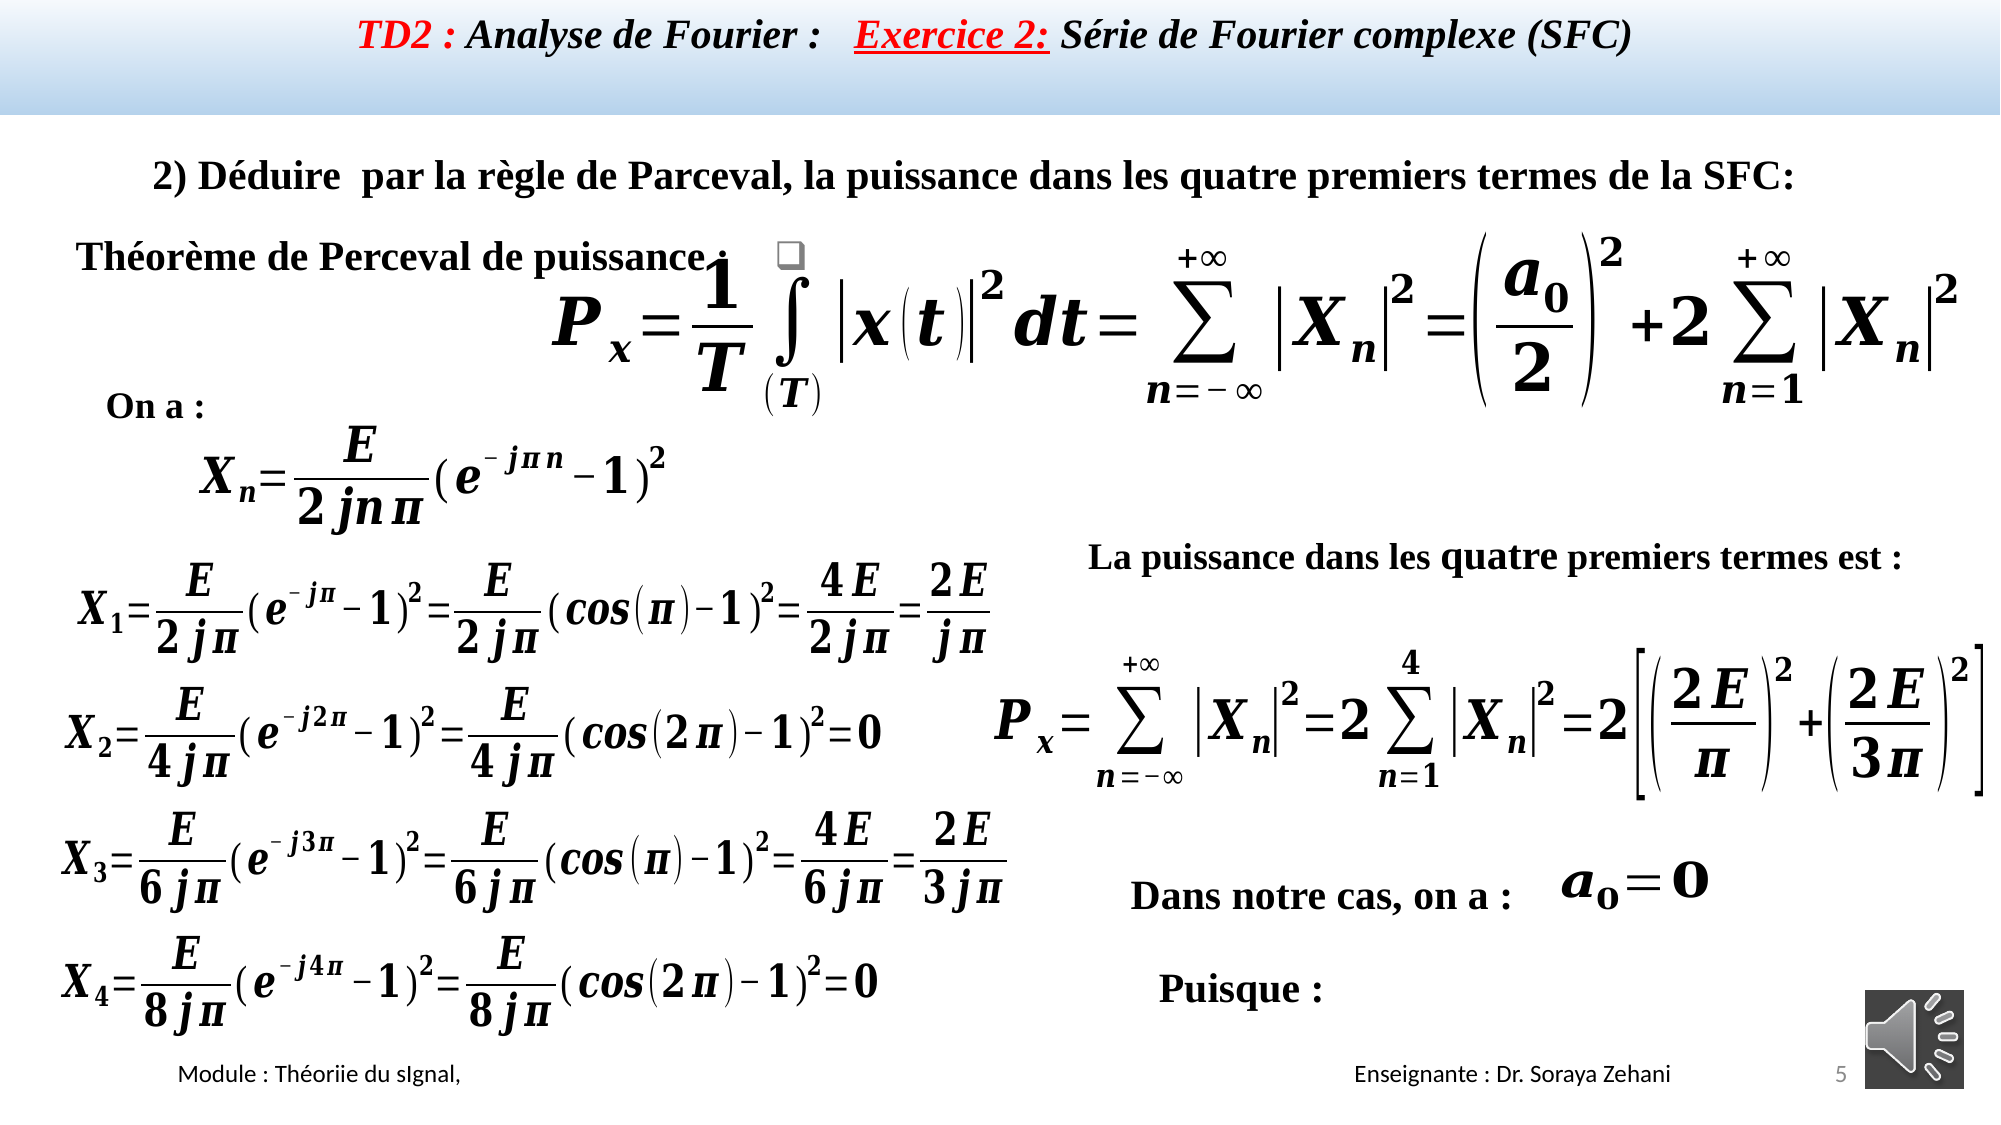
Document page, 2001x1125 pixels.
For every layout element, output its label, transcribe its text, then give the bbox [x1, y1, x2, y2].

picture [1864, 989, 1965, 1090]
text_box Dans notre cas, on a : [1115, 860, 1540, 926]
slide_number 5 [1412, 1042, 1863, 1103]
text_box TD2 : Analyse de Fourier : Exercice 2: Série de Fourier complexe (SFC) [0, 0, 2000, 115]
text_box Puisque : [1144, 953, 1351, 1019]
text_box La puissance dans les quatre premiers termes est : [1073, 520, 1929, 586]
footer Module : Théoriie du sIgnal, Enseignante : Dr. Soraya Zehani [139, 1042, 1412, 1103]
text_box 2) Déduire par la règle de Parceval, la puissance dans les quatre premiers termes de la SFC: [137, 140, 1834, 205]
text_box Théorème de Perceval de puissance : [60, 213, 756, 286]
text_box On a : [90, 373, 231, 434]
